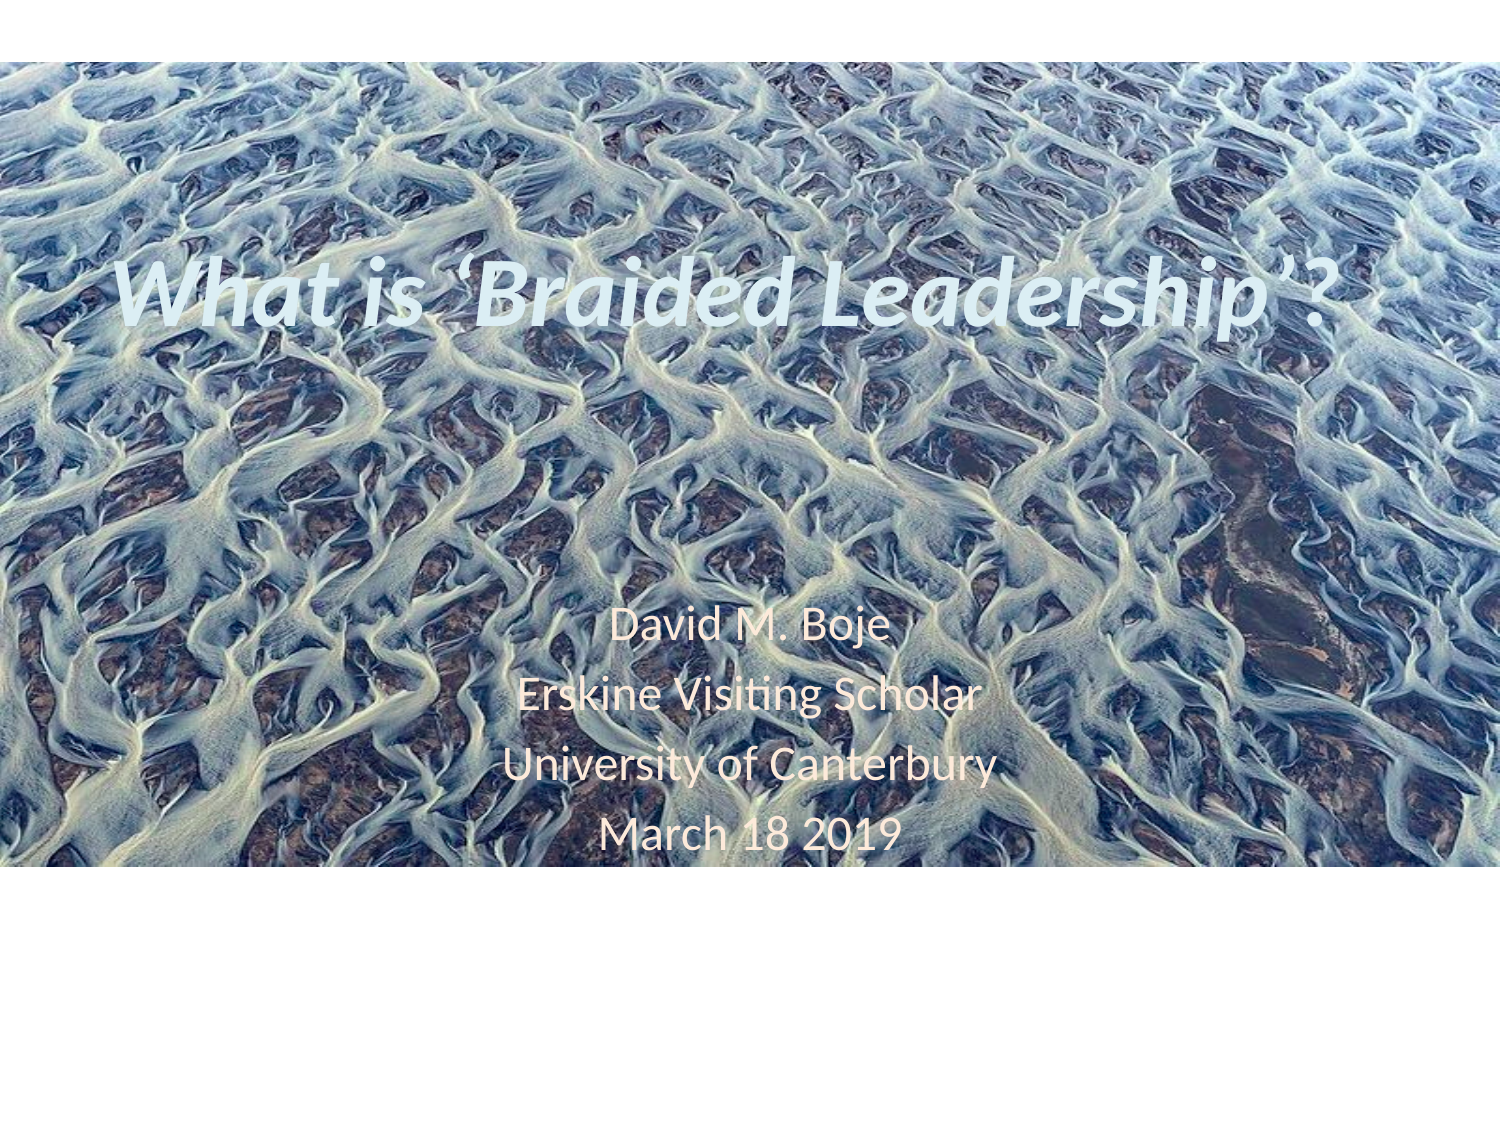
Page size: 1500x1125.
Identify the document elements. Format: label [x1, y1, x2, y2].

picture [0, 62, 1500, 868]
